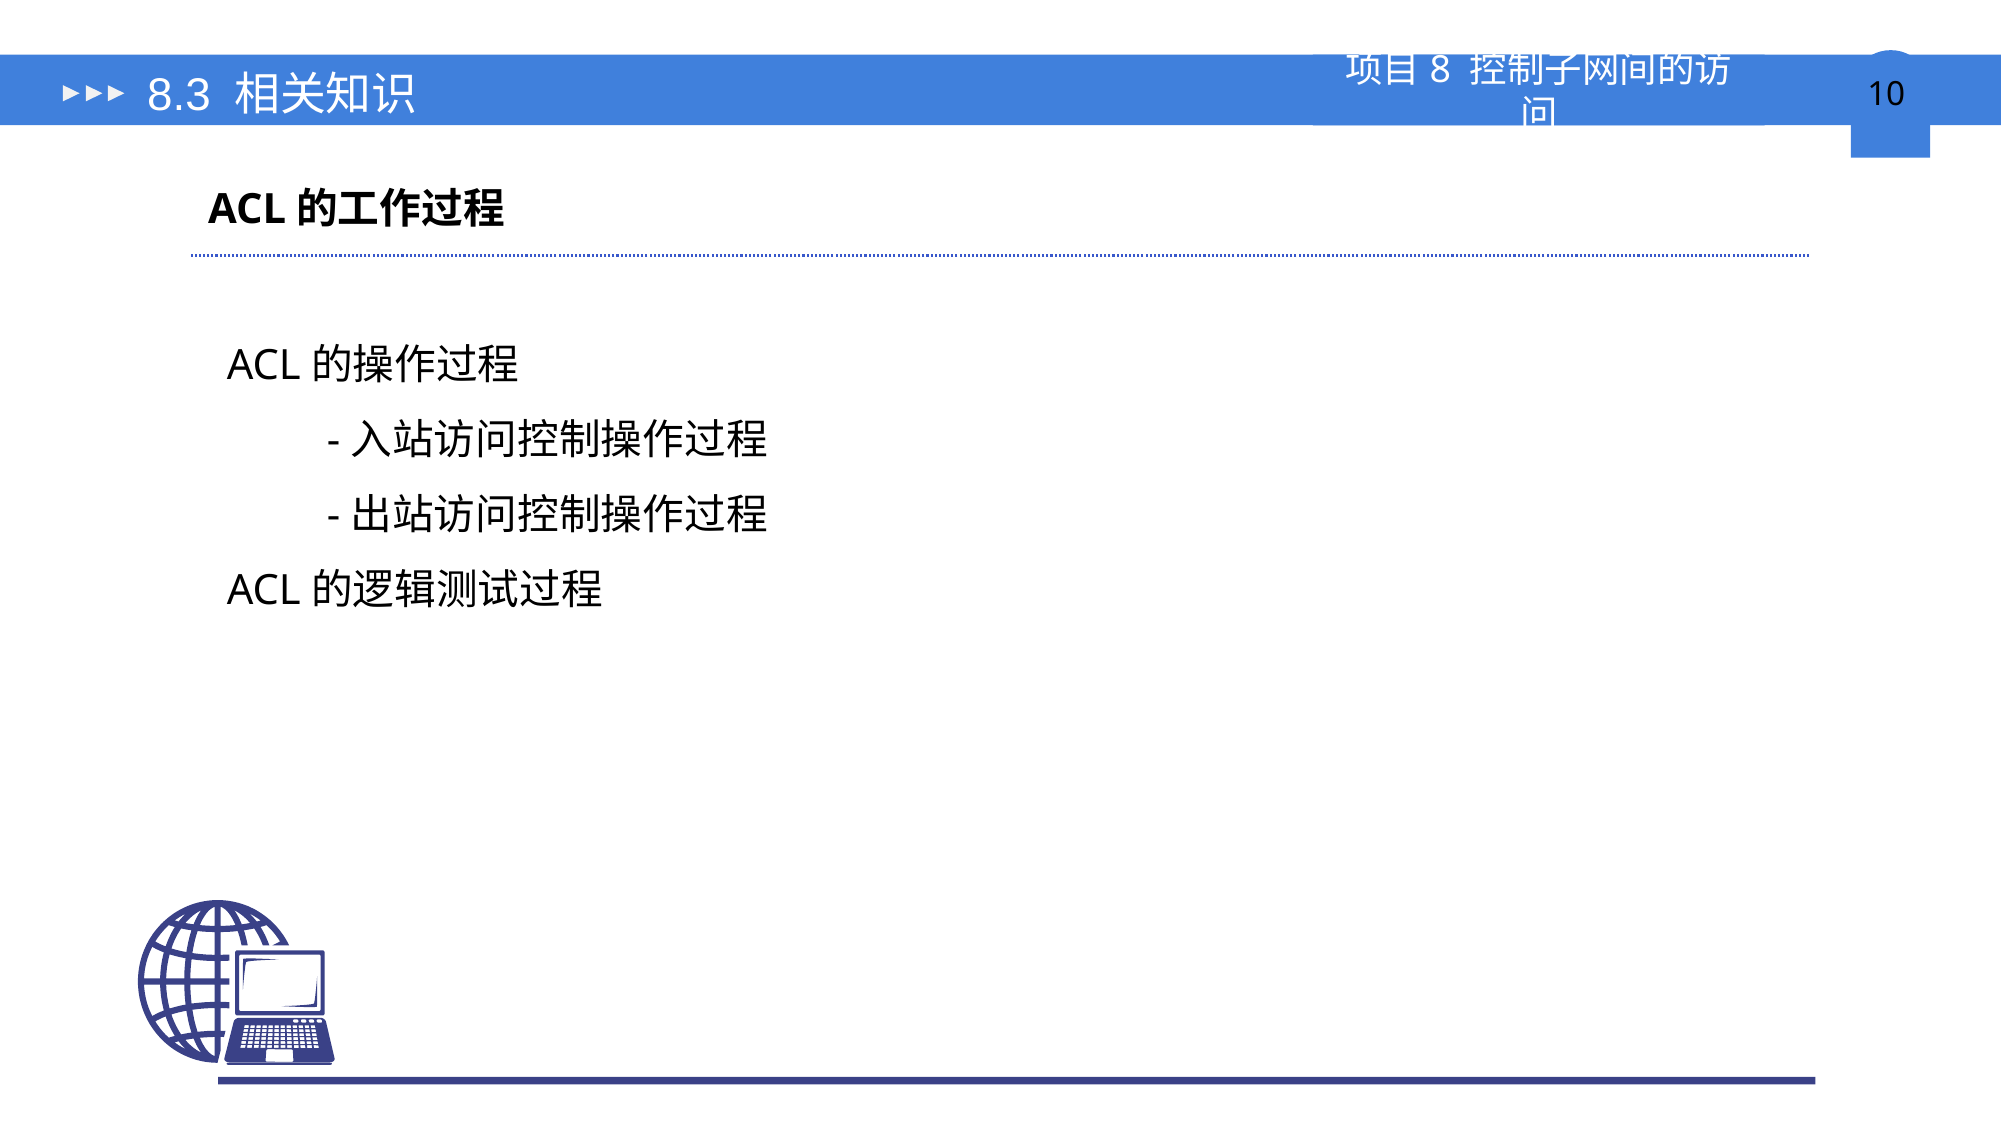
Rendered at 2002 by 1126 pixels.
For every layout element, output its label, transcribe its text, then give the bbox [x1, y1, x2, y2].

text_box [137, 899, 1816, 1085]
list ACL的工作过程 [138, 161, 1901, 238]
title 8.3 相关知识 [127, 59, 1207, 126]
text_box ACL的操作过程 -入站访问控制操作过程 -出站访问控制操作过程 ACL的逻辑测试过程 [212, 305, 1975, 621]
